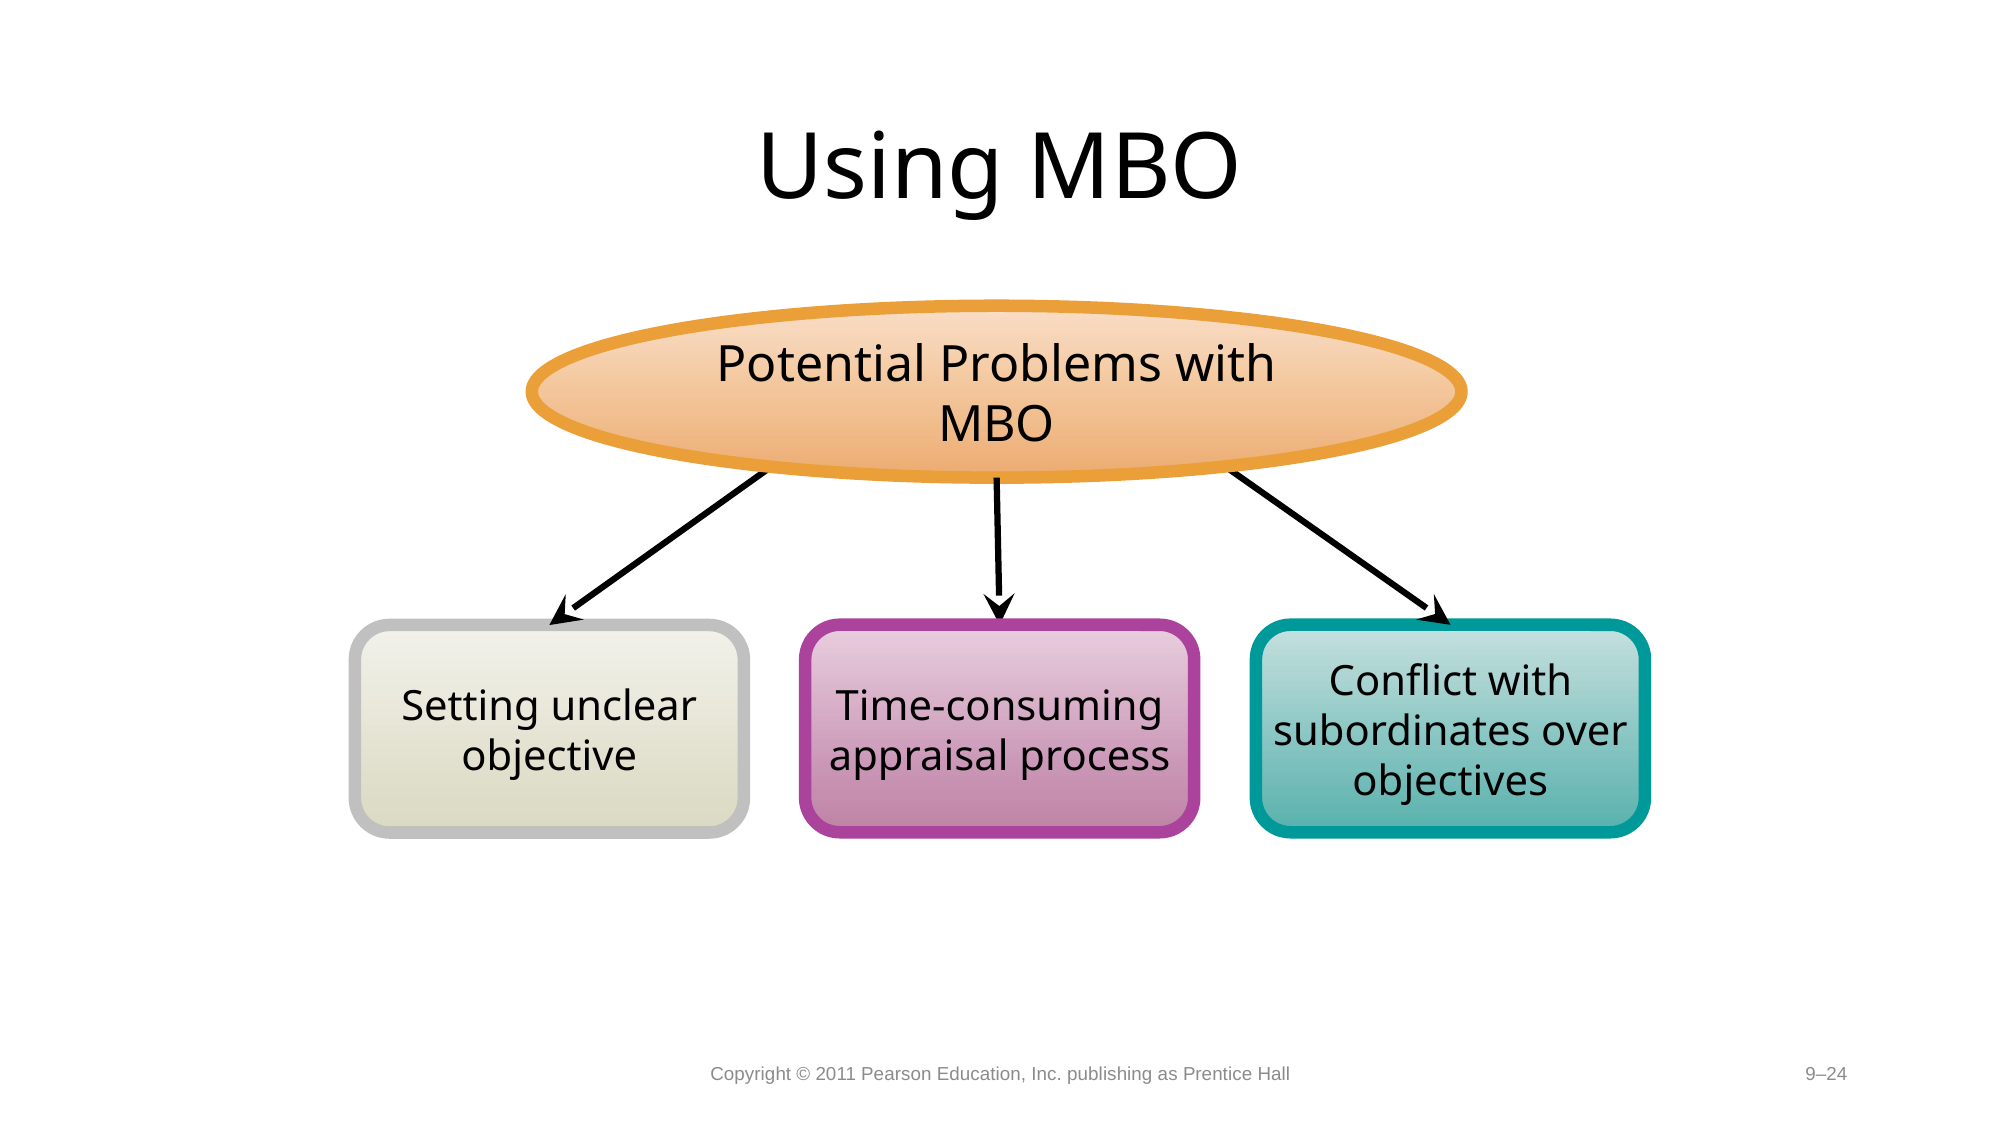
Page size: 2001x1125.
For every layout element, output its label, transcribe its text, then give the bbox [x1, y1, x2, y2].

footer Copyright © 2011 Pearson Education, Inc. publishing as Prentice Hall [662, 1042, 1338, 1103]
slide_number 9–24 [1412, 1042, 1863, 1103]
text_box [354, 305, 1645, 833]
title Using MBO [137, 59, 1863, 278]
